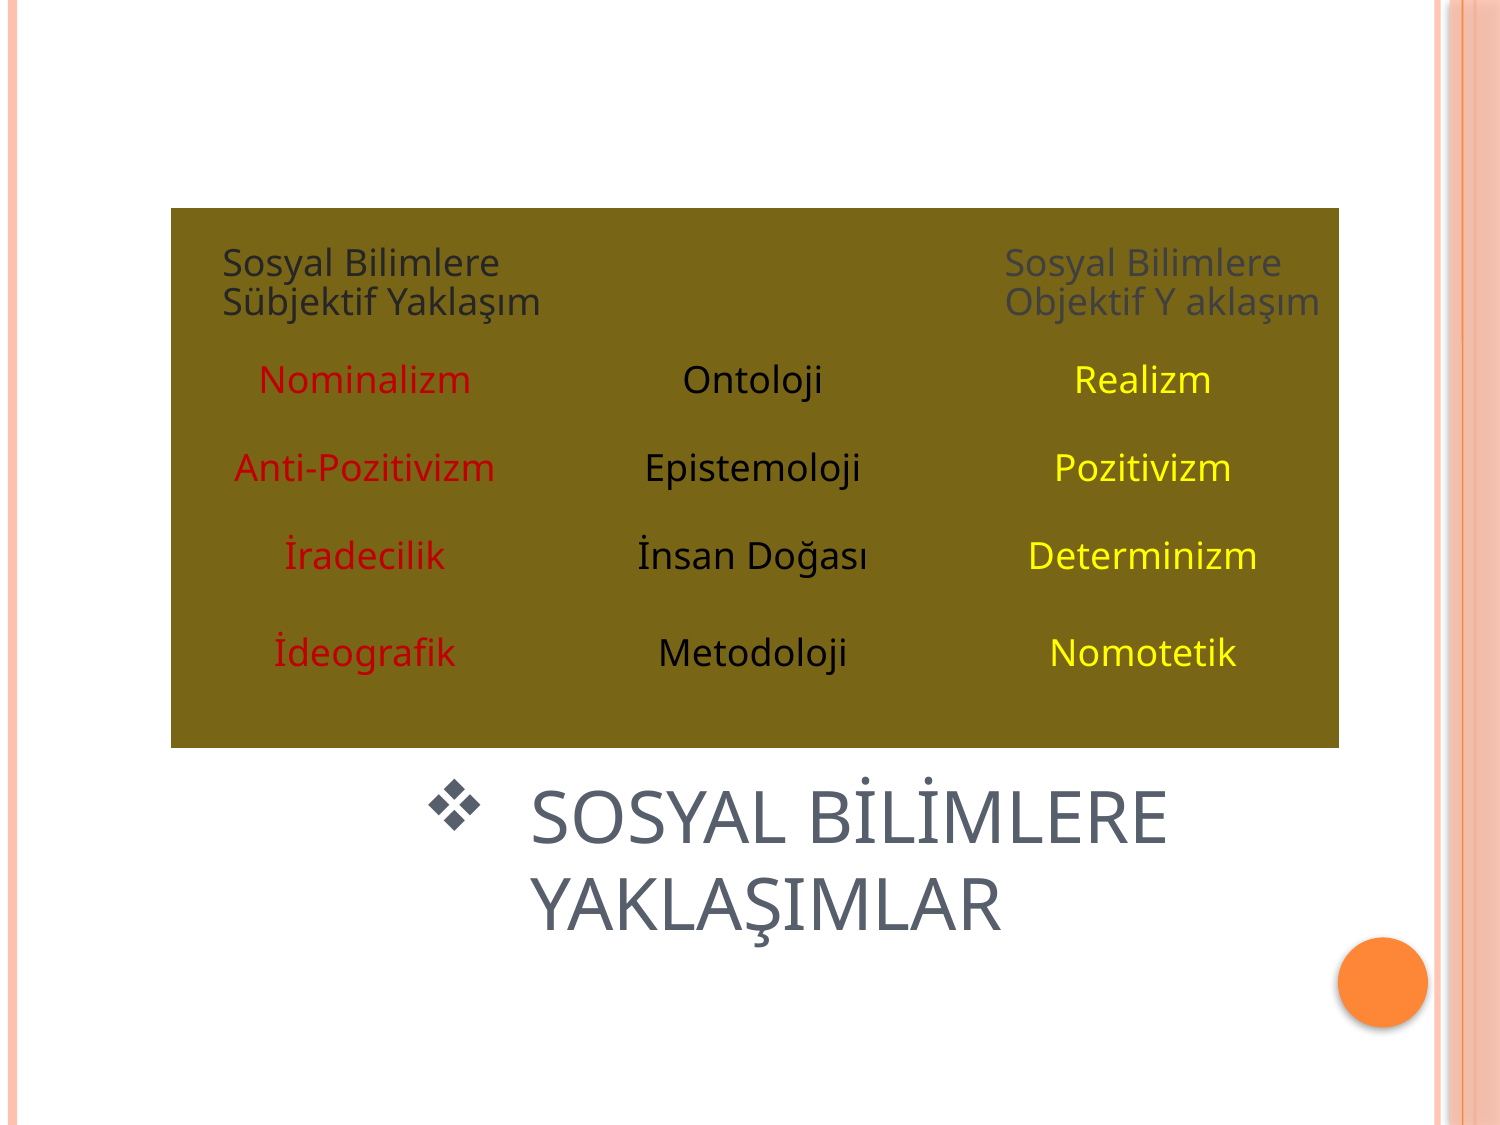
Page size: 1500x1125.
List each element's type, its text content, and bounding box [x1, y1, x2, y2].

table_cell Realizm [947, 383, 1339, 472]
table_cell Anti-Pozitivizm [171, 472, 559, 560]
table_header [559, 208, 947, 383]
table_cell İnsan Doğası [559, 560, 947, 657]
title Sosyal bilimlere yaklaşımlar [407, 763, 1363, 953]
table_cell Epistemoloji [559, 472, 947, 560]
table_header Sosyal Bilimlere Objektif Y aklaşım [947, 208, 1339, 383]
table_cell Determinizm [947, 560, 1339, 657]
table_cell Metodoloji [559, 657, 947, 748]
table_cell Nomotetik [947, 657, 1339, 748]
table_header Sosyal Bilimlere Sübjektif Yaklaşım [171, 208, 559, 383]
table_cell Ontoloji [559, 383, 947, 472]
table_cell İradecilik [171, 560, 559, 657]
table_cell Pozitivizm [947, 472, 1339, 560]
table_cell İdeografik [171, 657, 559, 748]
table_cell Nominalizm [171, 383, 559, 472]
